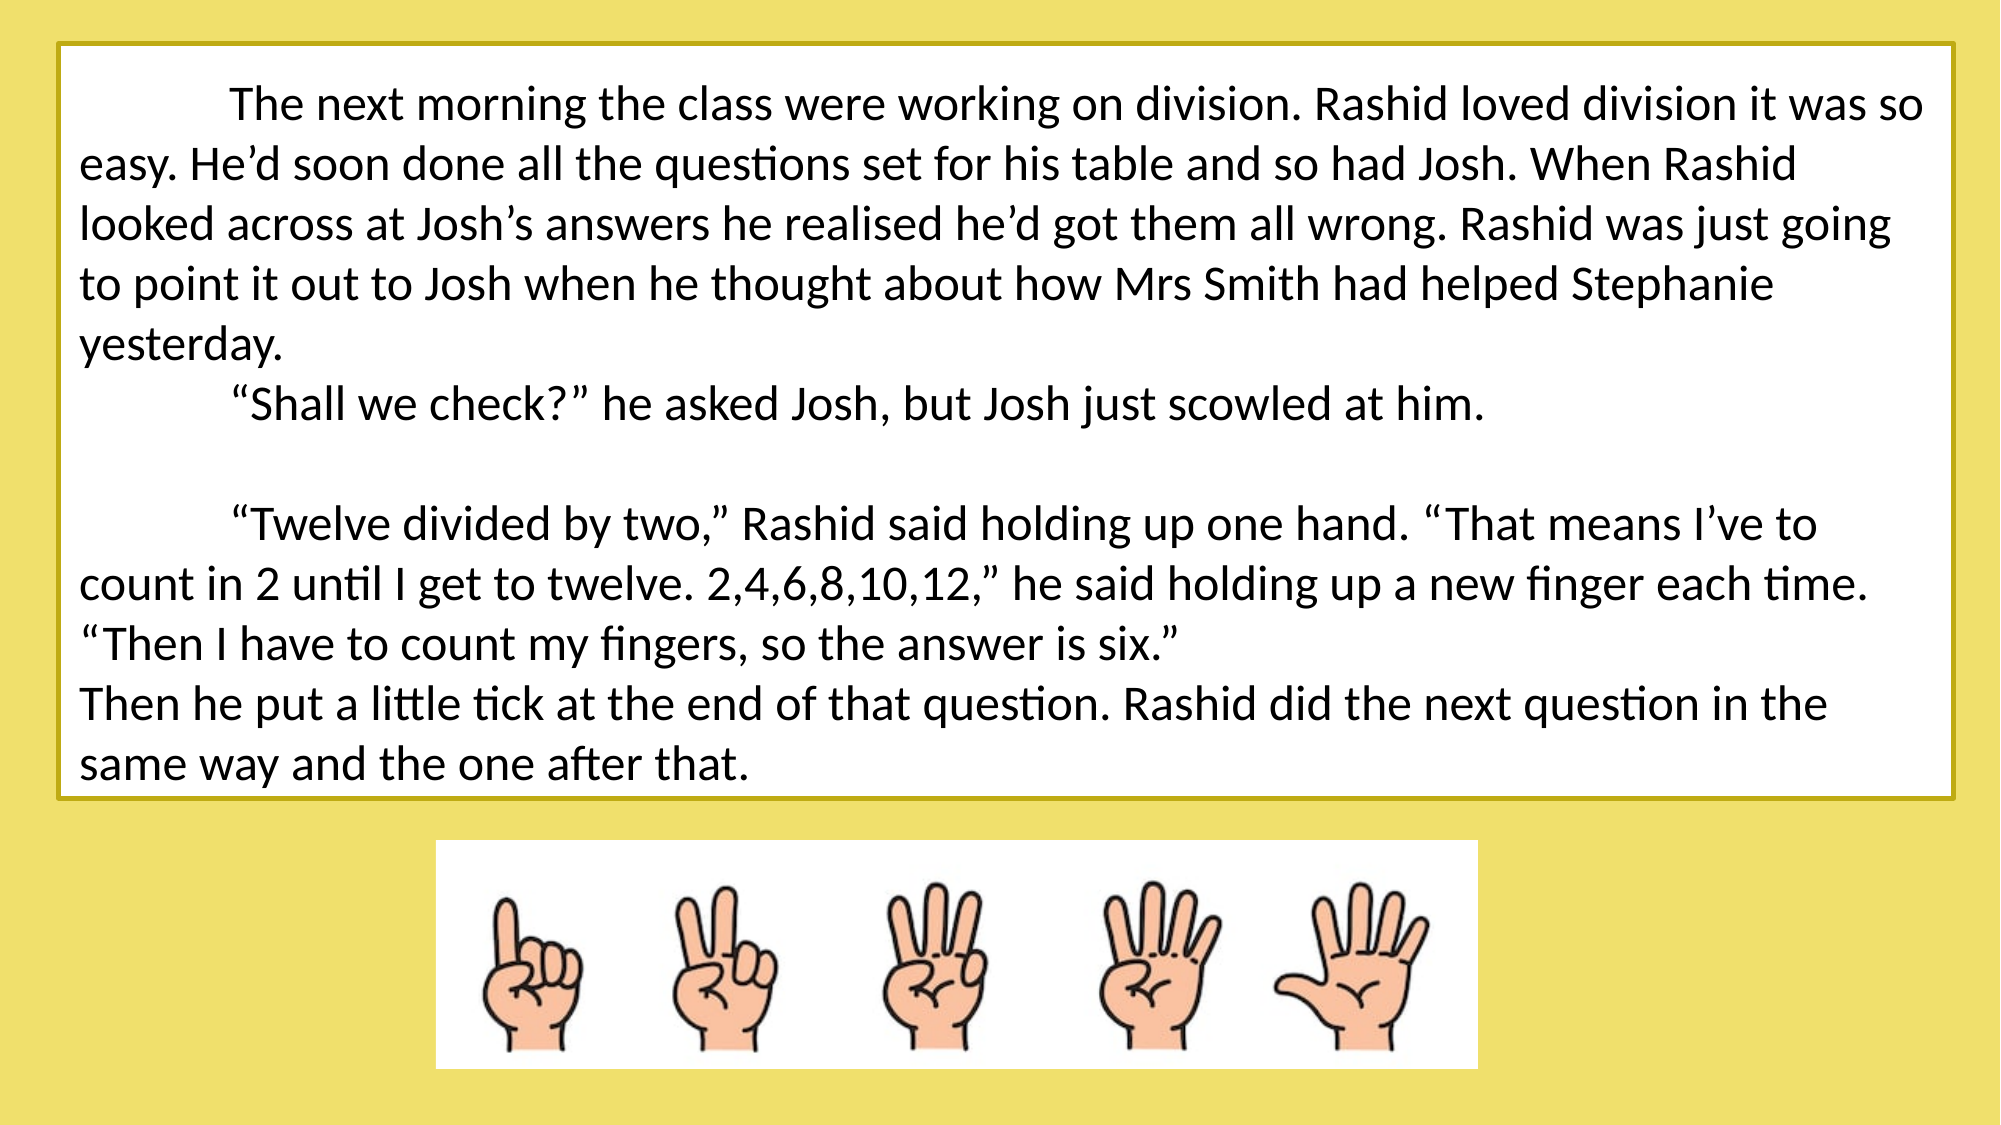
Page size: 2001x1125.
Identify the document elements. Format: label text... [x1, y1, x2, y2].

text_box The next morning the class were working on division. Rashid loved division it was so easy. He’d soon done all the questions set for his table and so had Josh. When Rashid looked across at Josh’s answers he realised he’d got them all wrong. Rashid was just going to point it out to Josh when he thought about how Mrs Smith had helped Stephanie yesterday. “Shall we check?” he asked Josh, but Josh just scowled at him. “Twelve divided by two,” Rashid said holding up one hand. “That means I’ve to count in 2 until I get to twelve. 2,4,6,8,10,12,” he said holding up a new finger each time. “Then I have to count my fingers, so the answer is six.” Then he put a little tick at the end of that question. Rashid did the next question in the same way and the one after that. [58, 43, 1954, 799]
picture [435, 840, 1478, 1069]
